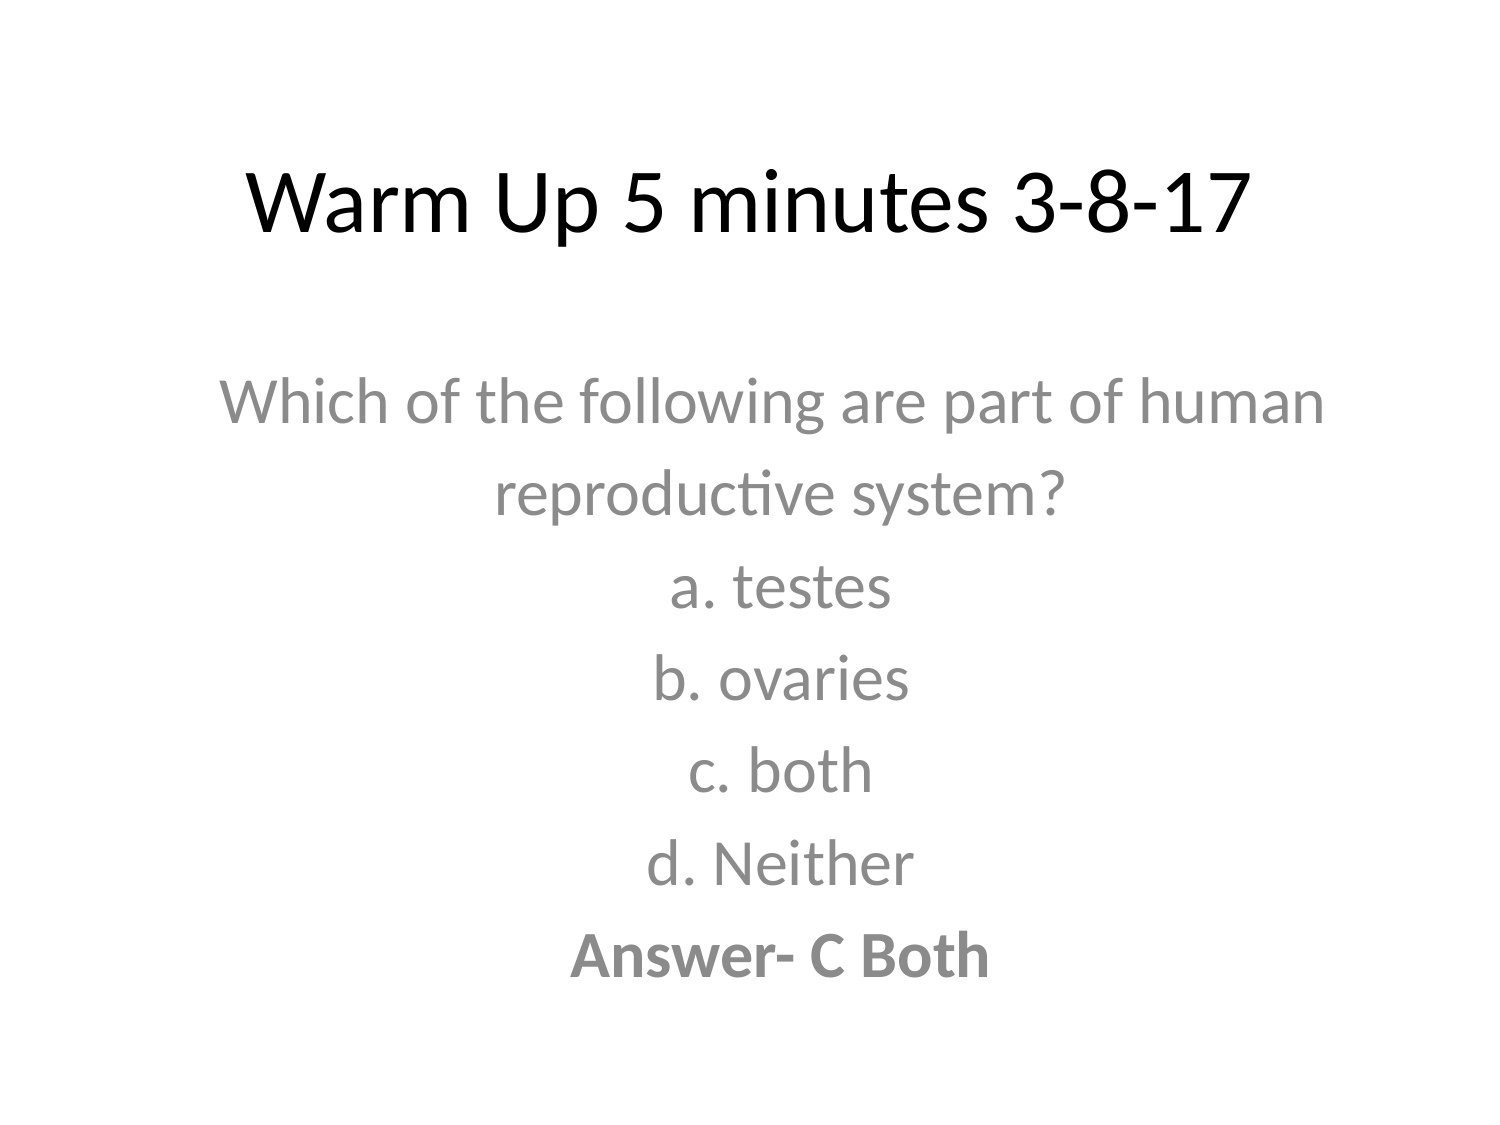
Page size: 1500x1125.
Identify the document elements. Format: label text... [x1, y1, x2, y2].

title Warm Up 5 minutes 3-8-17 [112, 75, 1388, 317]
subtitle Which of the following are part of human reproductive system? a. testes b. ovaries c. both d. Neither Answer- C Both [200, 350, 1363, 1000]
